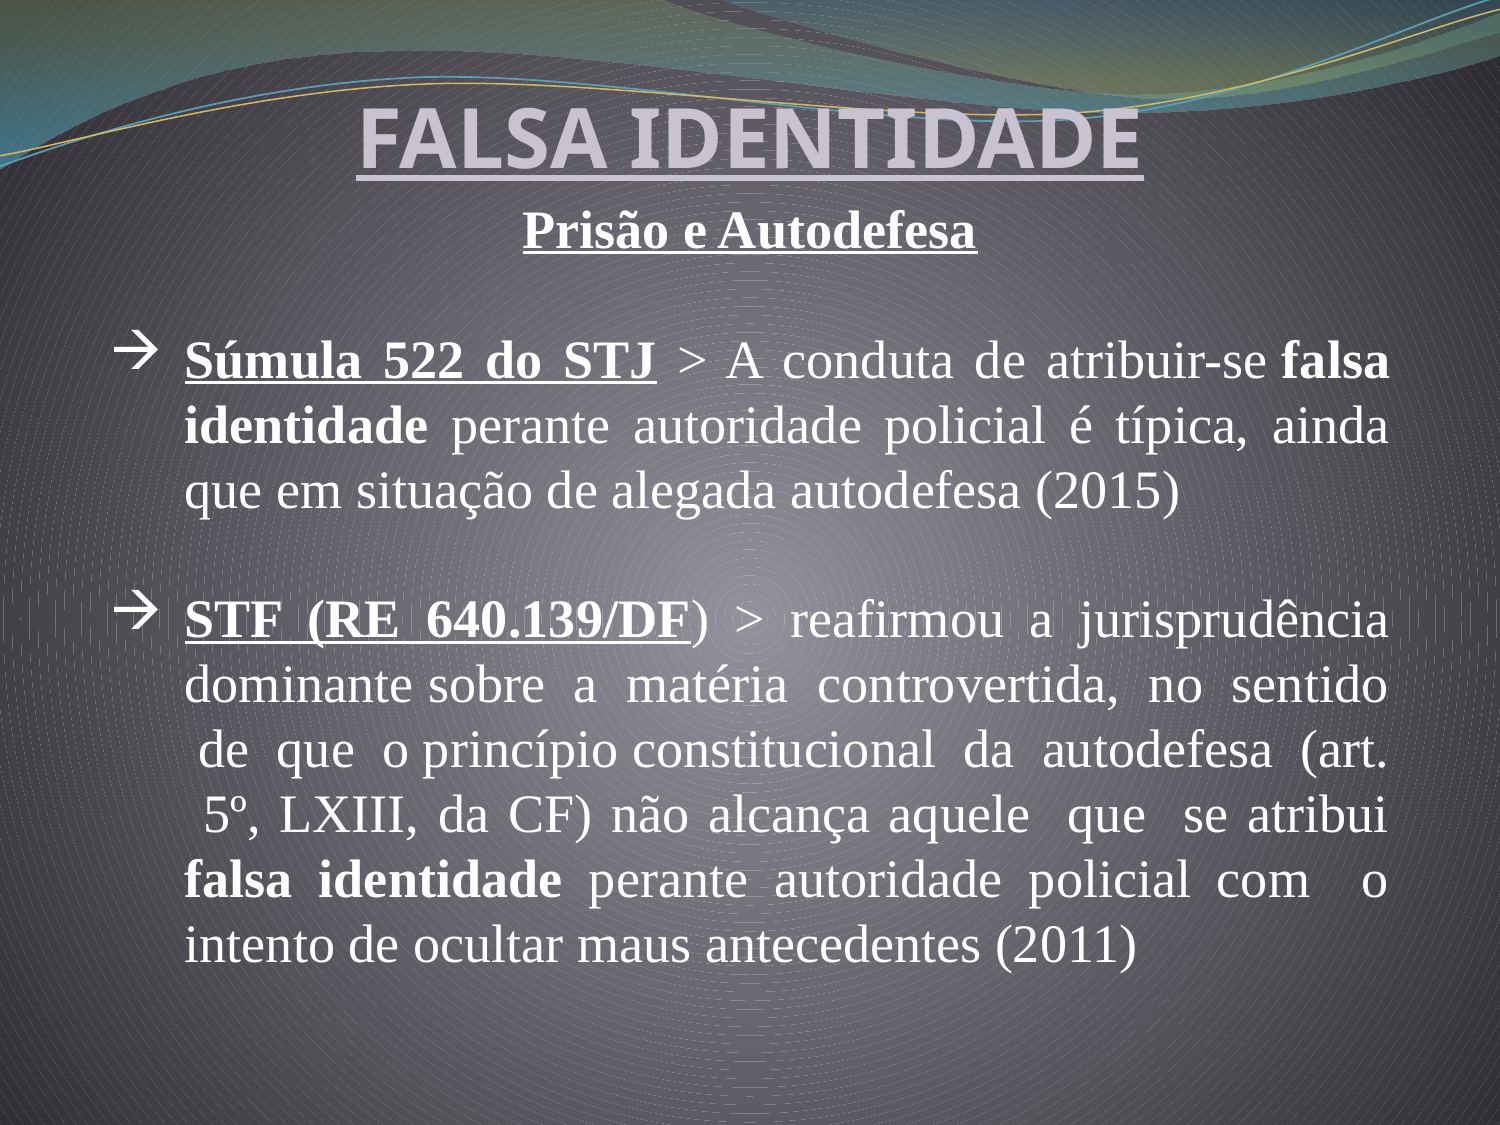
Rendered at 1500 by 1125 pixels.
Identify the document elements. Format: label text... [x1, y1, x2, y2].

text_box FALSA IDENTIDADE [0, 78, 1500, 211]
text_box Prisão e Autodefesa Súmula 522 do STJ > A conduta de atribuir-se falsa identidade perante autoridade policial é típica, ainda que em situação de alegada autodefesa (2015) STF (RE 640.139/DF) > reafirmou a jurisprudência dominante sobre a matéria controvertida, no sentido de que o princípio constitucional da autodefesa (art. 5º, LXIII, da CF) não alcança aquele que se atribui falsa identidade perante autoridade policial com o intento de ocultar maus antecedentes (2011) [94, 186, 1406, 1125]
